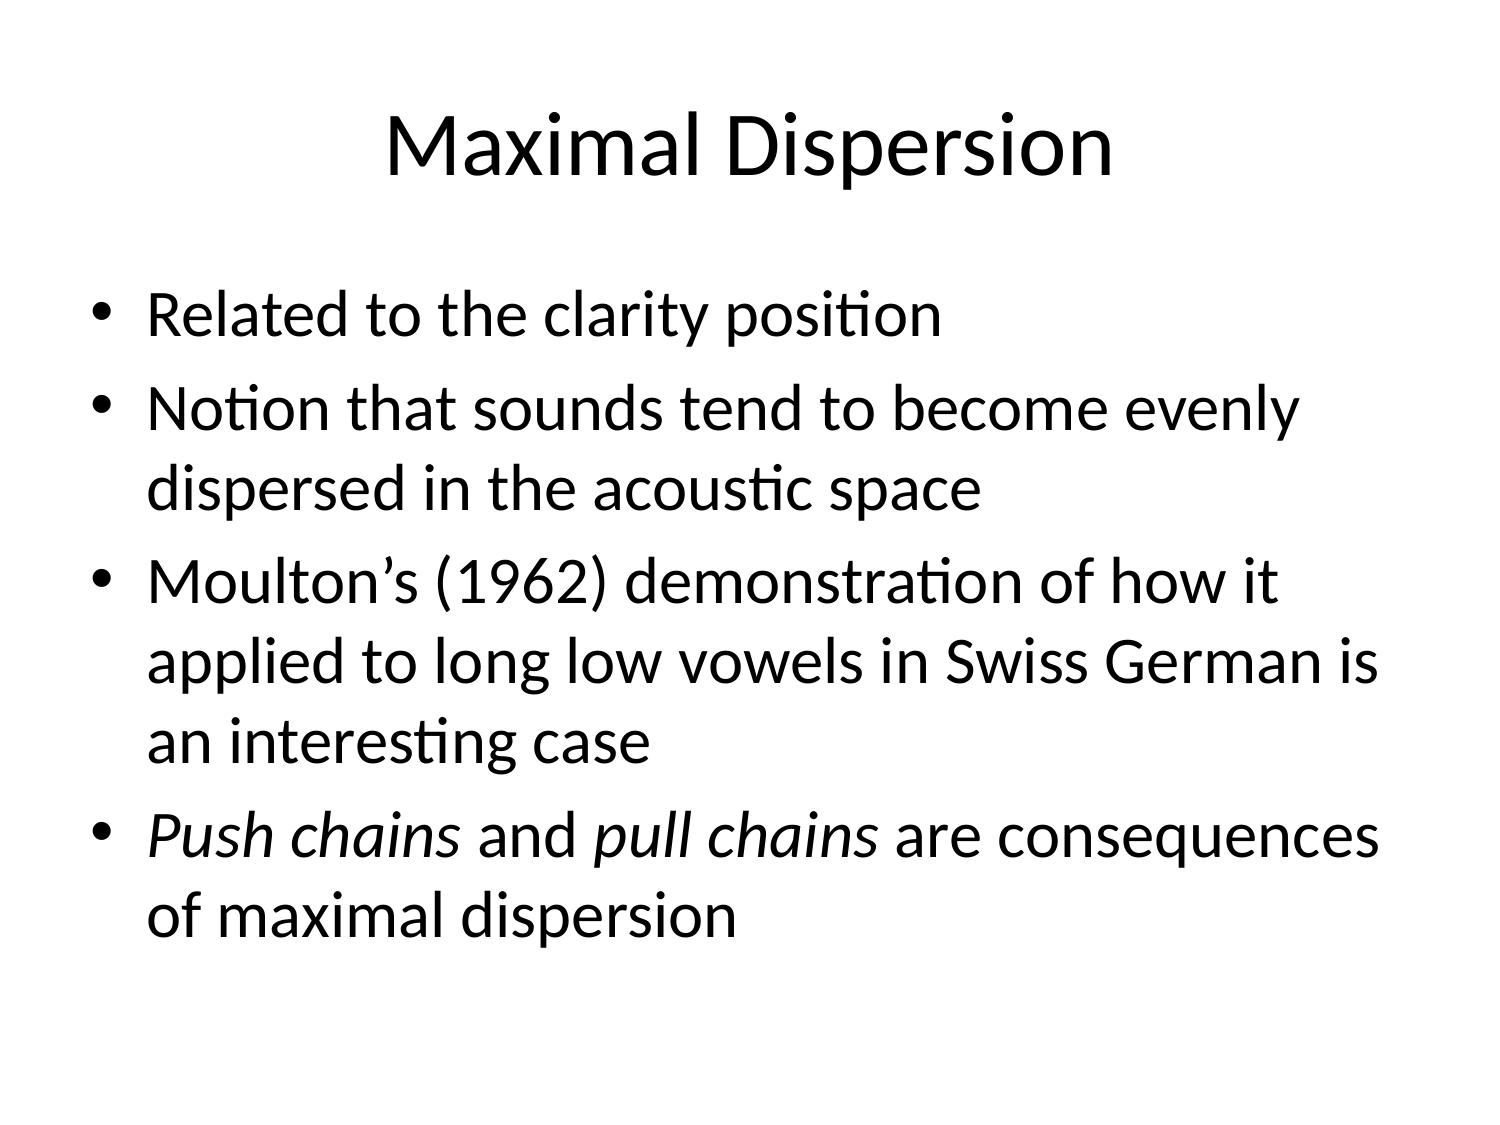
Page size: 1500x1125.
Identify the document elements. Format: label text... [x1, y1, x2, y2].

list Related to the clarity position Notion that sounds tend to become evenly dispersed in the acoustic space Moulton’s (1962) demonstration of how it applied to long low vowels in Swiss German is an interesting case Push chains and pull chains are consequences of maximal dispersion [75, 262, 1425, 1005]
title Maximal Dispersion [75, 45, 1425, 233]
